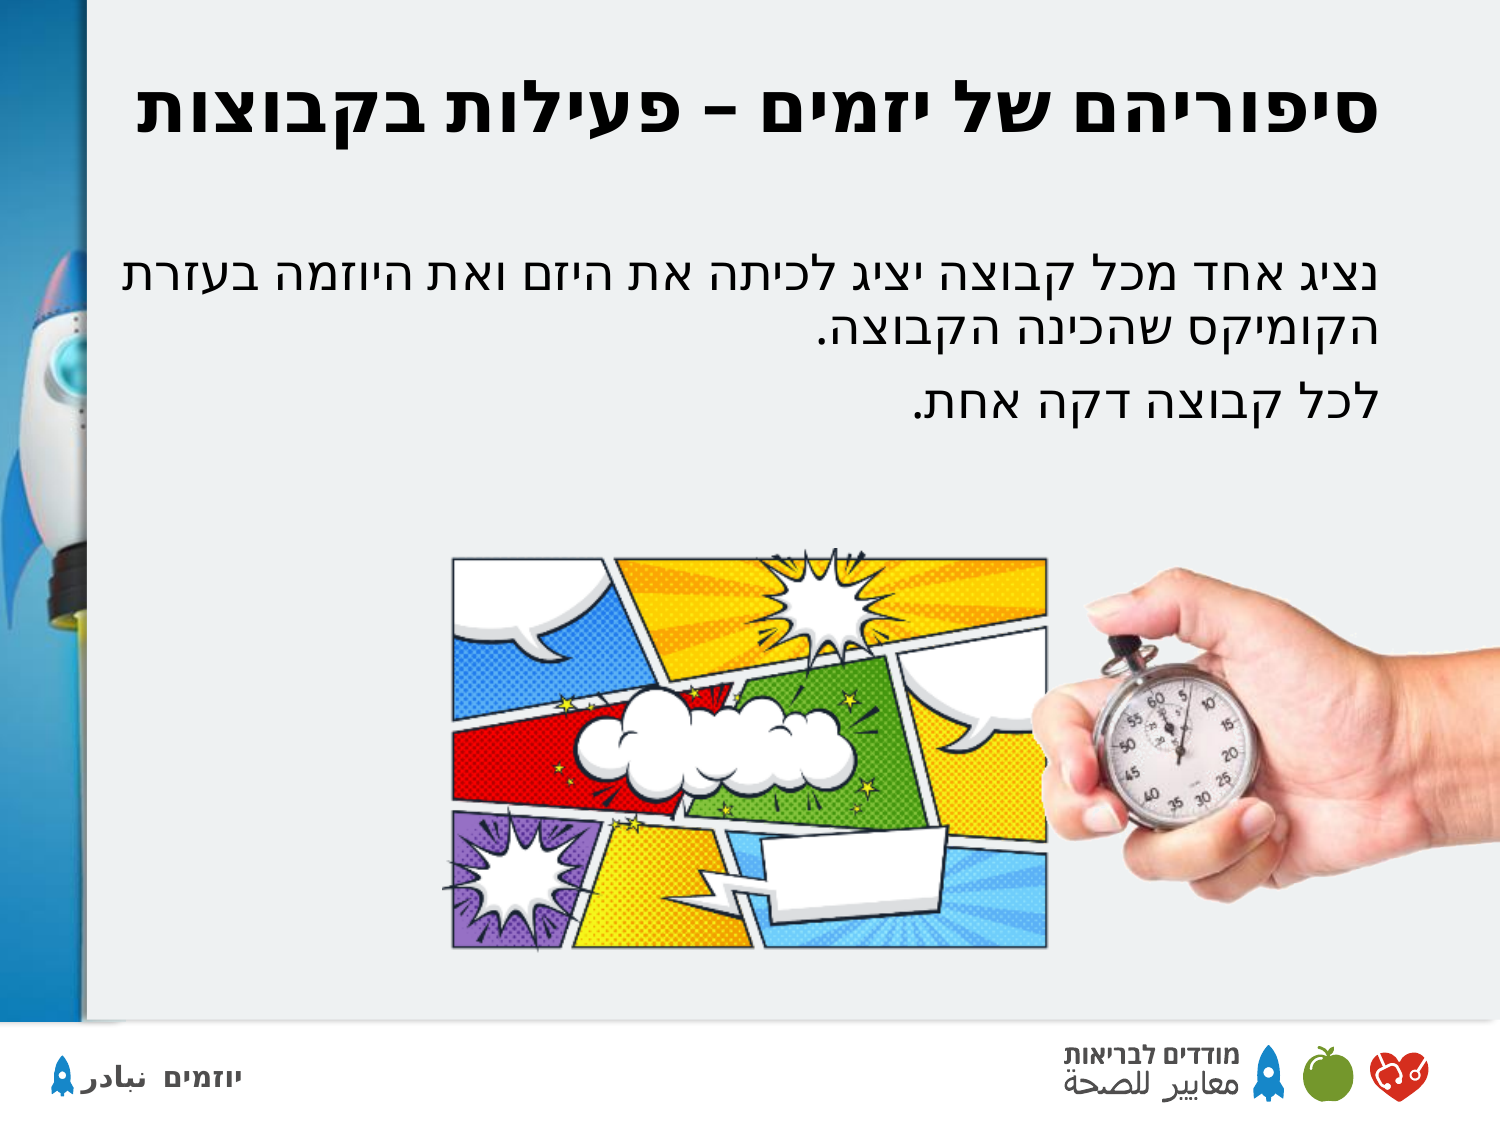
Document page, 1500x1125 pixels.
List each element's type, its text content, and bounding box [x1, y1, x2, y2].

picture [0, 0, 126, 1022]
picture [442, 533, 1500, 962]
list נציג אחד מכל קבוצה יציג לכיתה את היזם ואת היוזמה בעזרת הקומיקס שהכינה הקבוצה. לכל קבוצה דקה אחת. [83, 239, 1397, 891]
title סיפוריהם של יזמים – פעילות בקבוצות [103, 0, 1397, 218]
